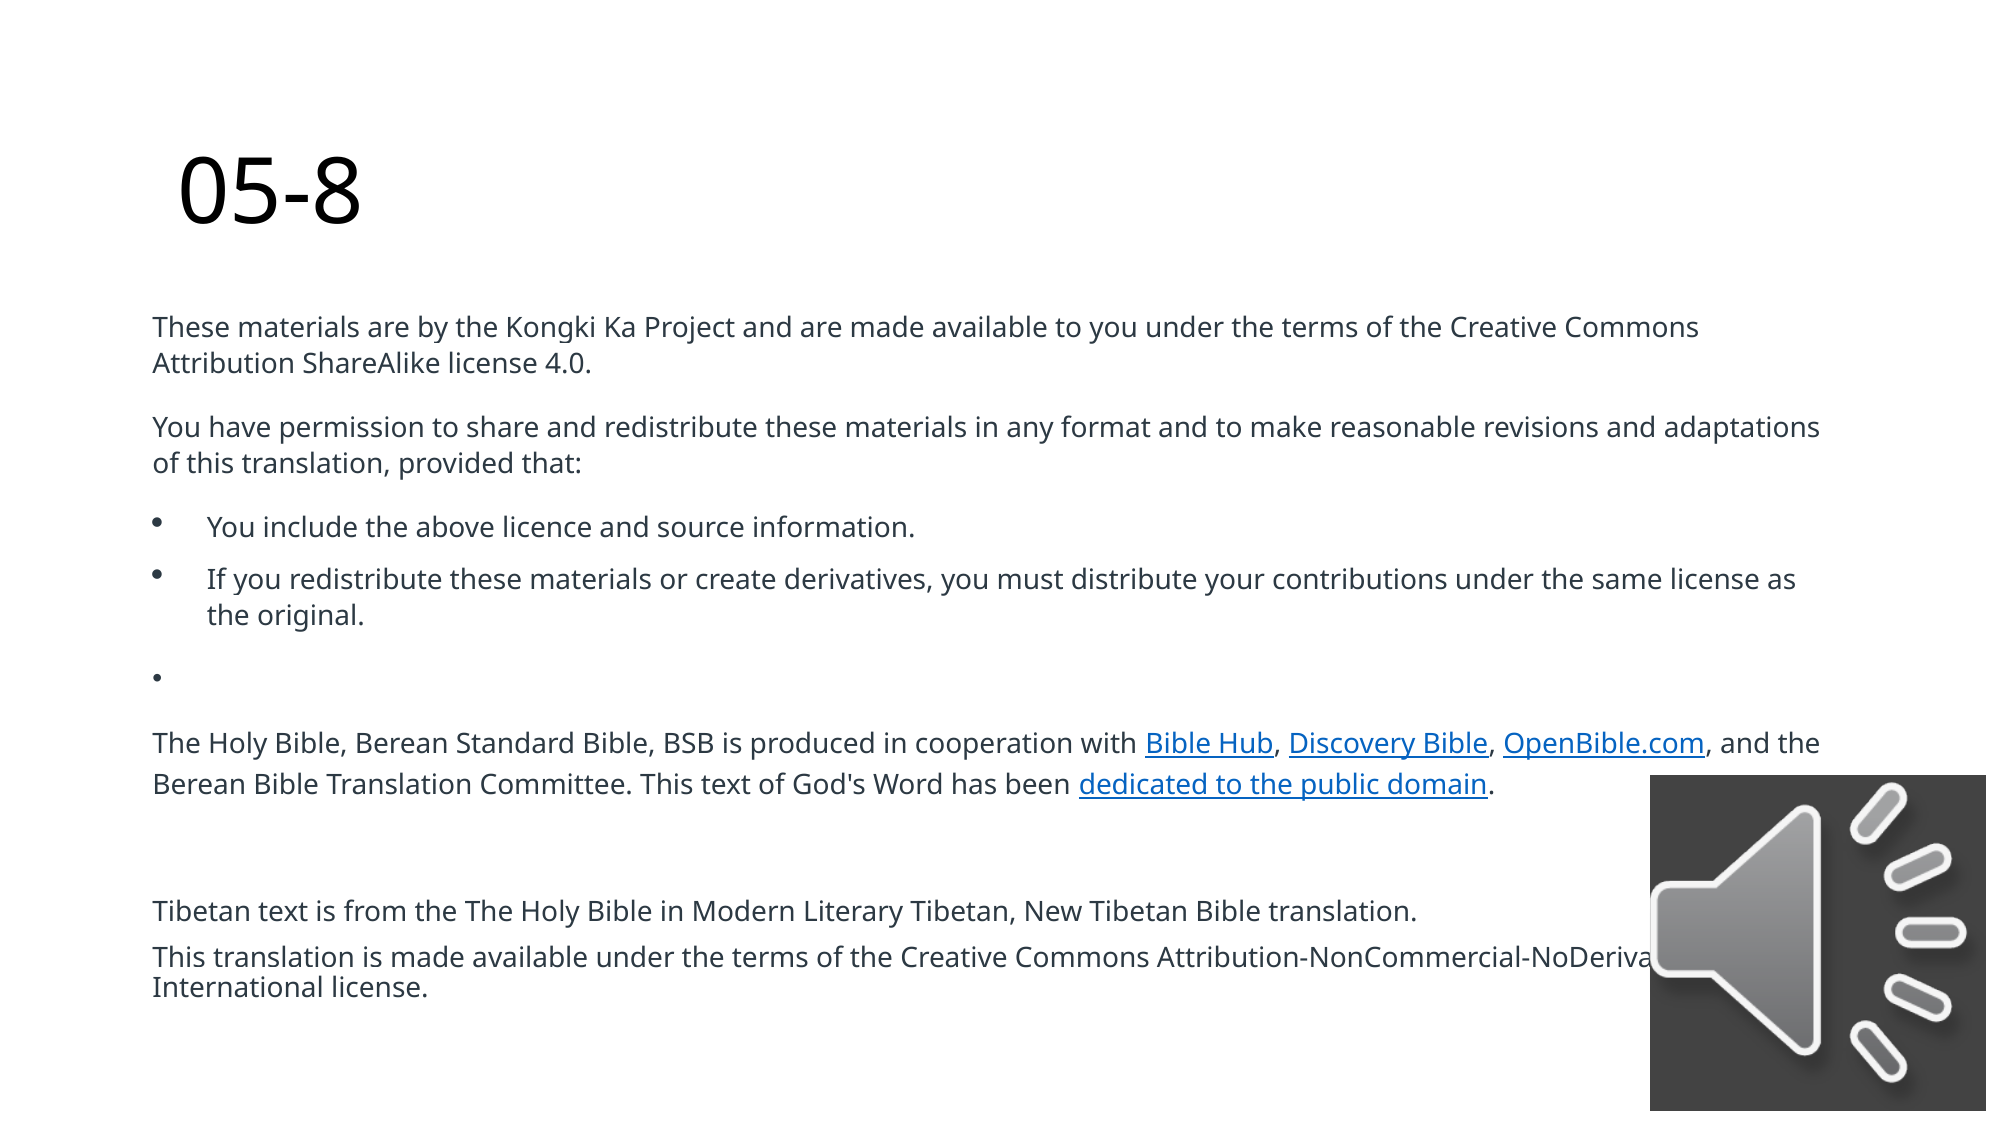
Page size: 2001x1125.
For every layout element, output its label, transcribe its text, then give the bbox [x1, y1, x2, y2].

text_box [137, 59, 1863, 278]
picture [1648, 773, 1987, 1112]
list These materials are by the Kongki Ka Project and are made available to you under the terms of the Creative Commons Attribution ShareAlike license 4.0. You have permission to share and redistribute these materials in any format and to make reasonable revisions and adaptations of this translation, provided that: You include the above licence and source information. If you redistribute these materials or create derivatives, you must distribute your contributions under the same license as the original. The Holy Bible, Berean Standard Bible, BSB is produced in cooperation with Bible Hub, Discovery Bible, OpenBible.com, and the Berean Bible Translation Committee. This text of God's Word has been dedicated to the public domain. Tibetan text is from the The Holy Bible in Modern Literary Tibetan, New Tibetan Bible translation. This translation is made available under the terms of the Creative Commons Attribution-NonCommercial-NoDerivatives 4.0 International license. [137, 299, 1863, 1014]
title 05-8 [162, 84, 1888, 303]
